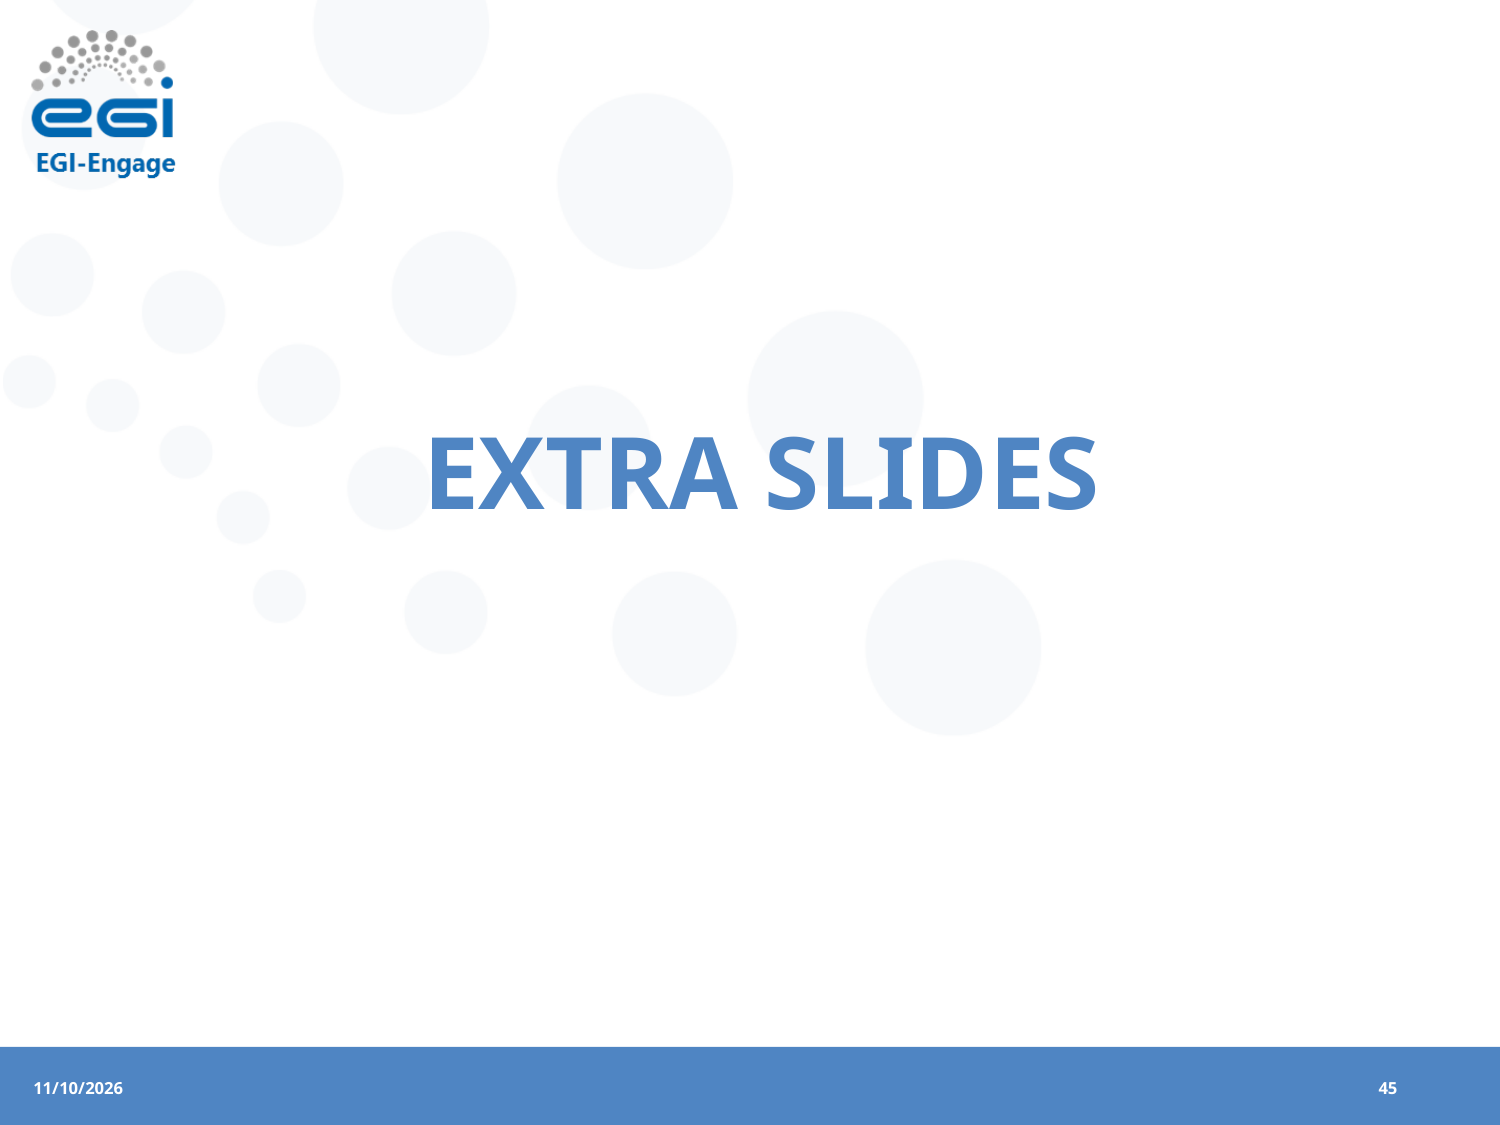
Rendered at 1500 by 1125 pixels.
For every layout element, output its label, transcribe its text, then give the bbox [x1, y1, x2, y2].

picture [3, 0, 1076, 772]
title EXTRA SLIDES [159, 399, 1365, 539]
